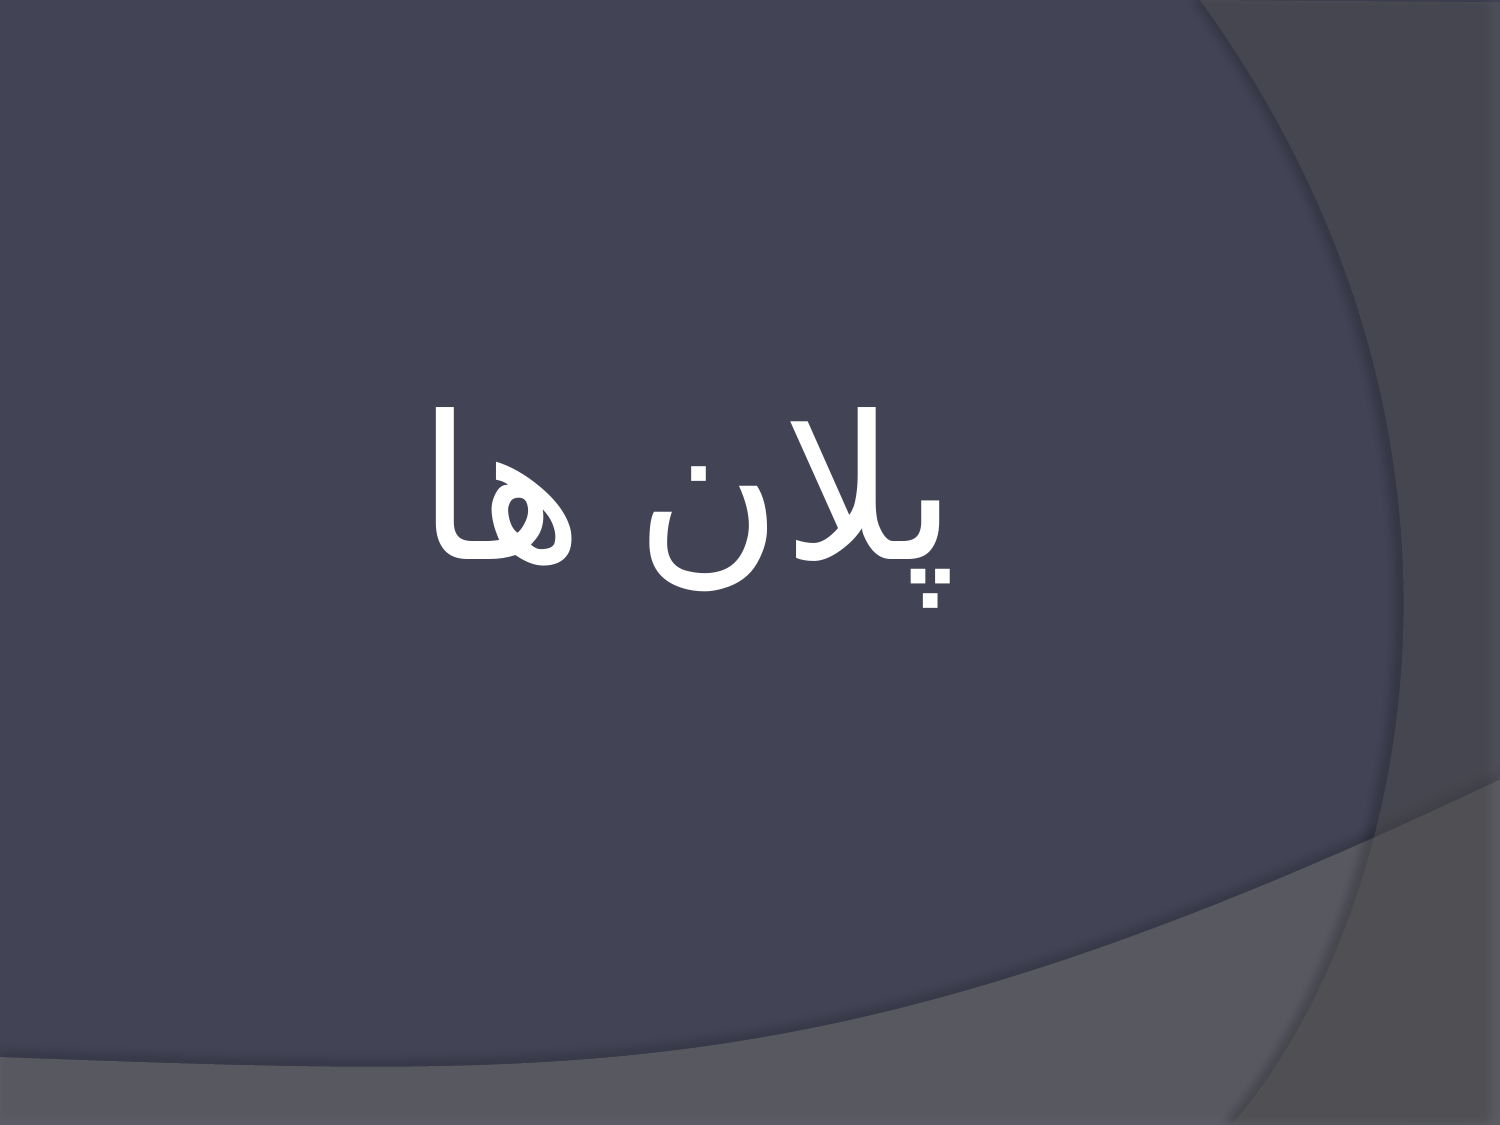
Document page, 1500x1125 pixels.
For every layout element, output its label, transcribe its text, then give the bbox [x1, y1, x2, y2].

title پلان ها [75, 231, 1300, 728]
